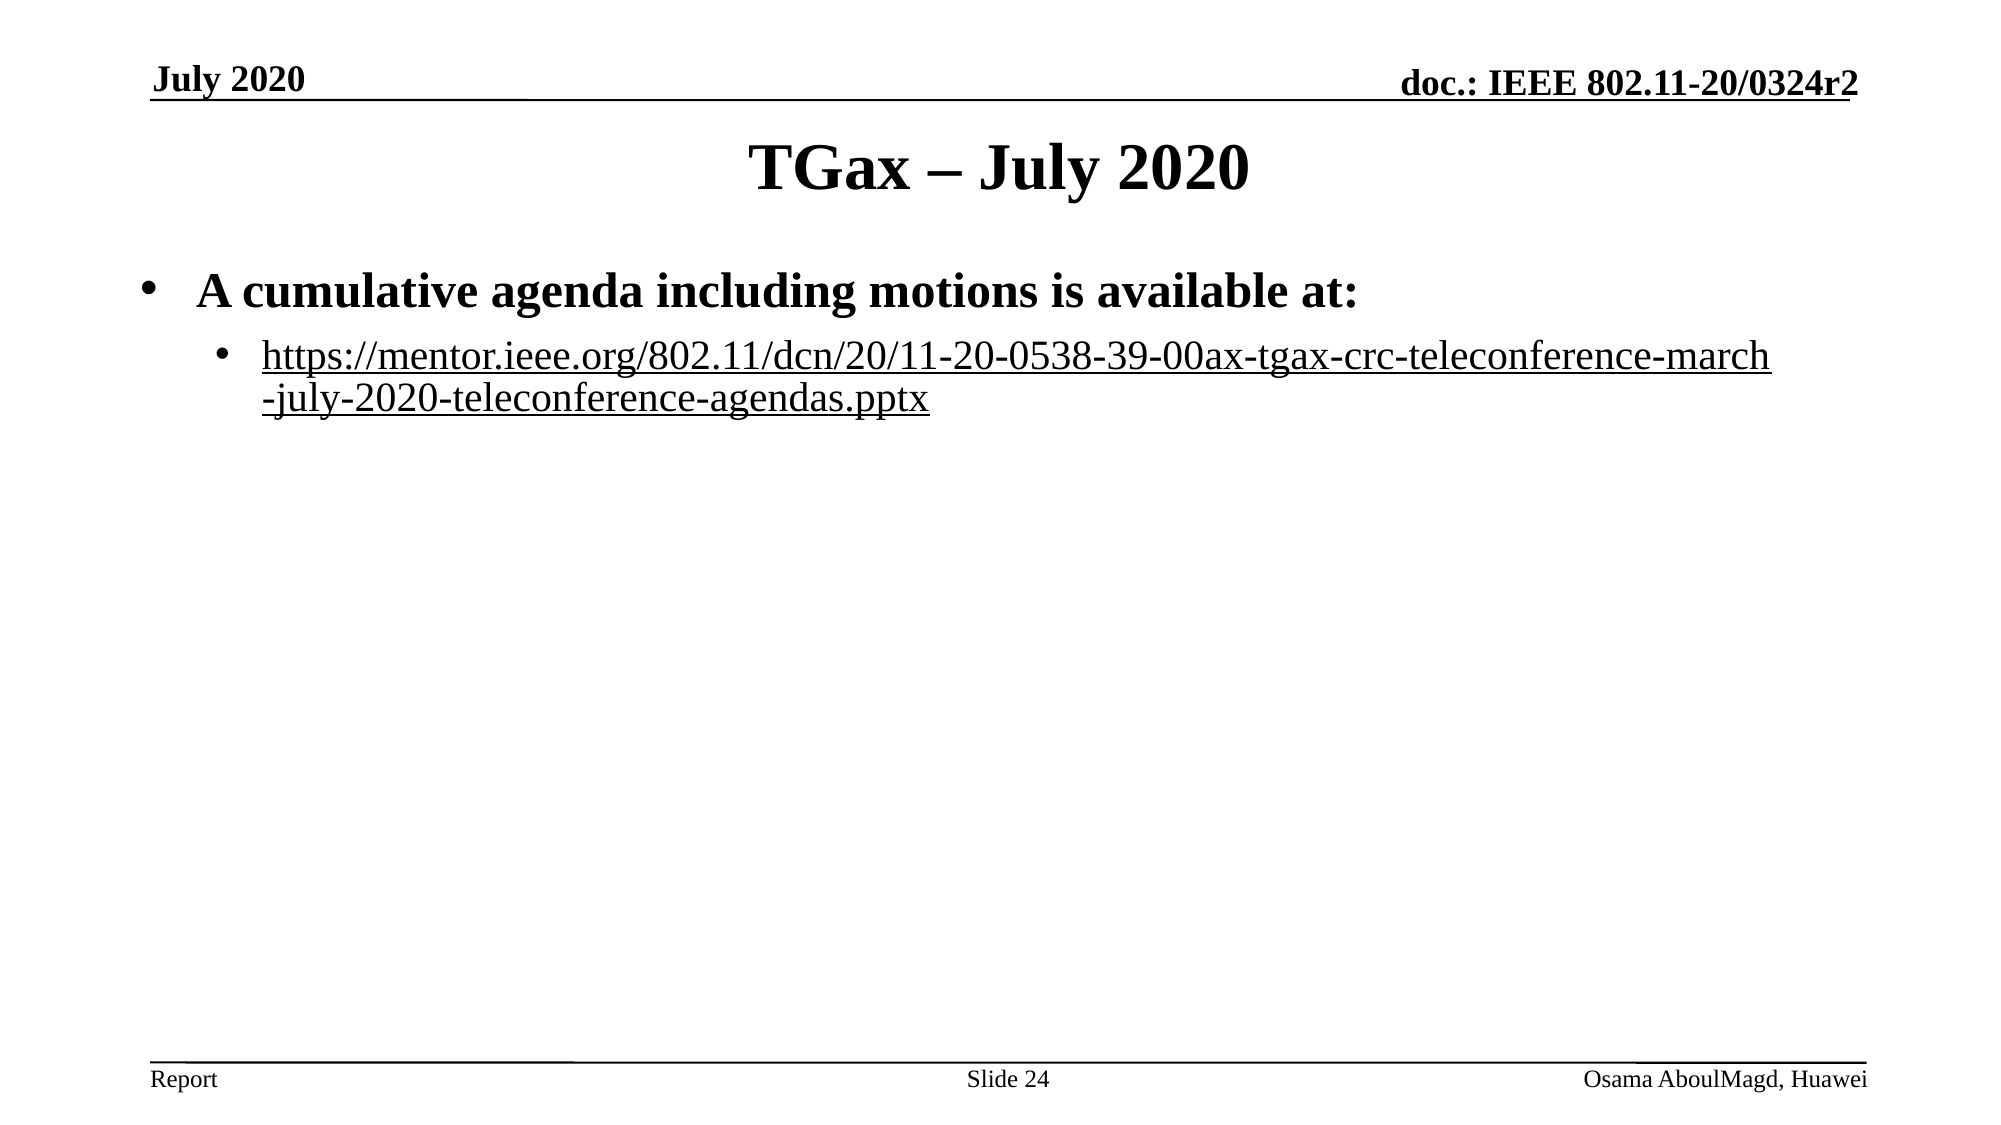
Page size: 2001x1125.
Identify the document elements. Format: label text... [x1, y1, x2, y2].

list A cumulative agenda including motions is available at: https://mentor.ieee.org/802.11/dcn/20/11-20-0538-39-00ax-tgax-crc-teleconference-march-july-2020-teleconference-agendas.pptx [124, 249, 1801, 1001]
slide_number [152, 54, 563, 100]
slide_number Slide 24 [950, 1061, 1067, 1123]
title TGax – July 2020 [362, 74, 1638, 249]
footer Osama AboulMagd, Huawei [1171, 1061, 1869, 1093]
